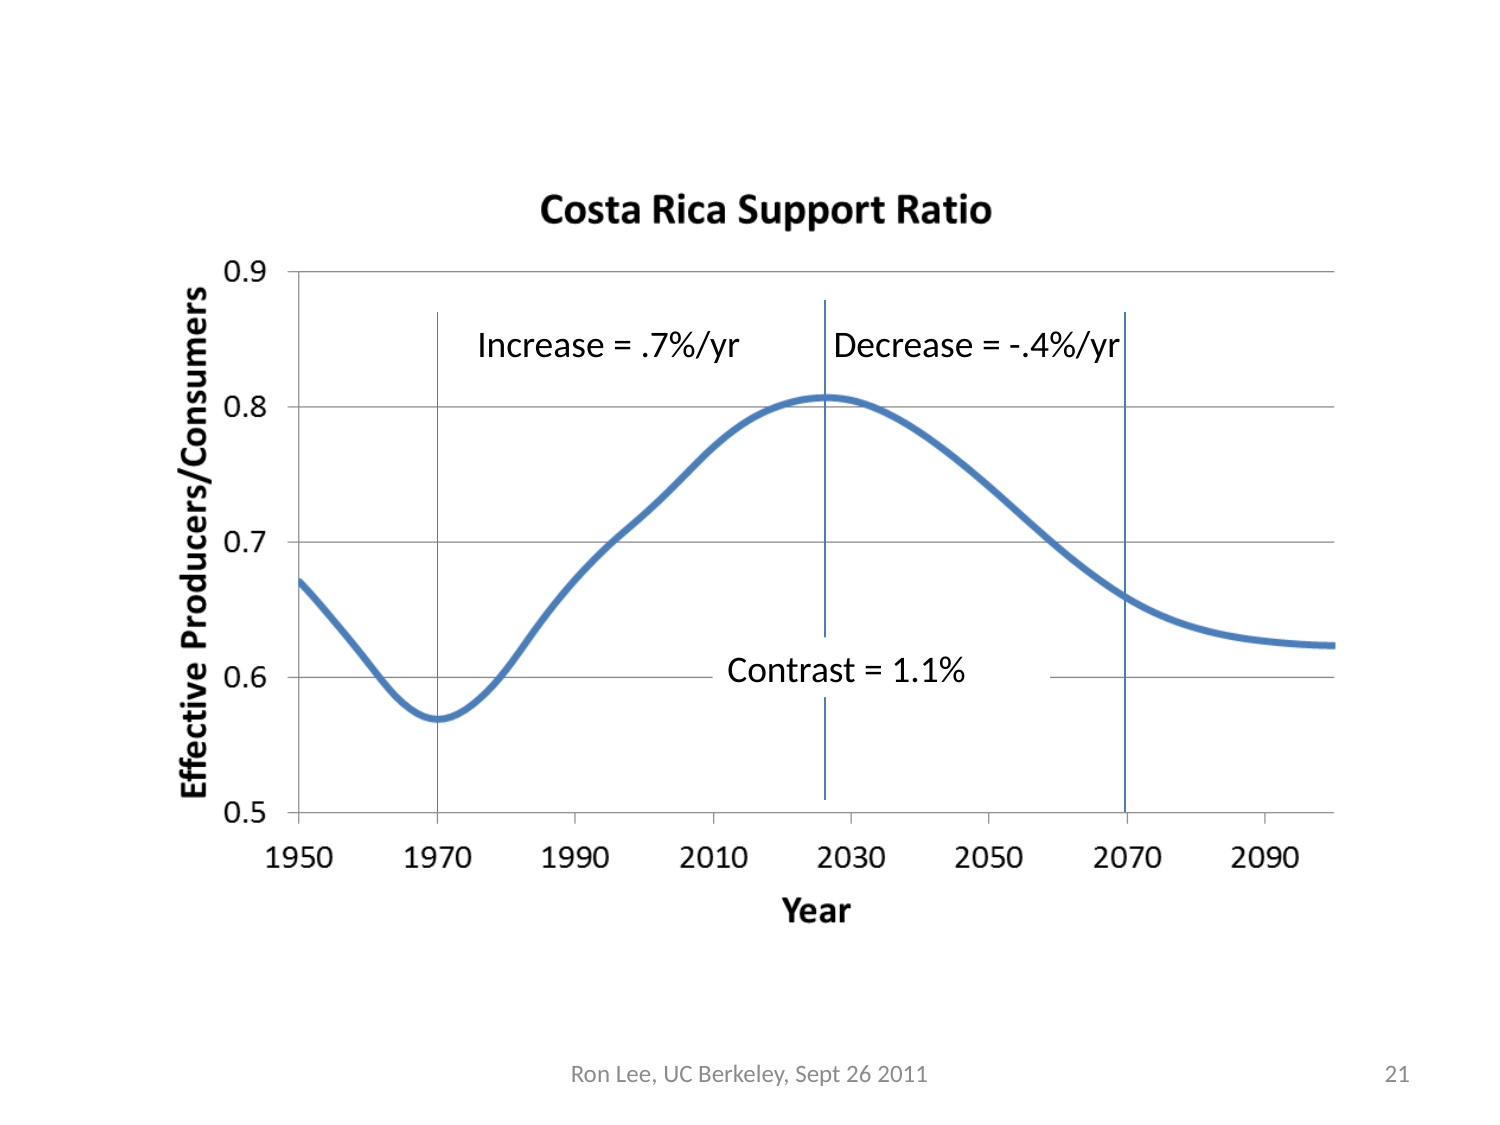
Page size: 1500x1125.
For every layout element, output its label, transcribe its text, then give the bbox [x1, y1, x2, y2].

picture [137, 162, 1396, 964]
footer Ron Lee, UC Berkeley, Sept 26 2011 [512, 1042, 988, 1103]
slide_number 21 [1074, 1042, 1425, 1103]
